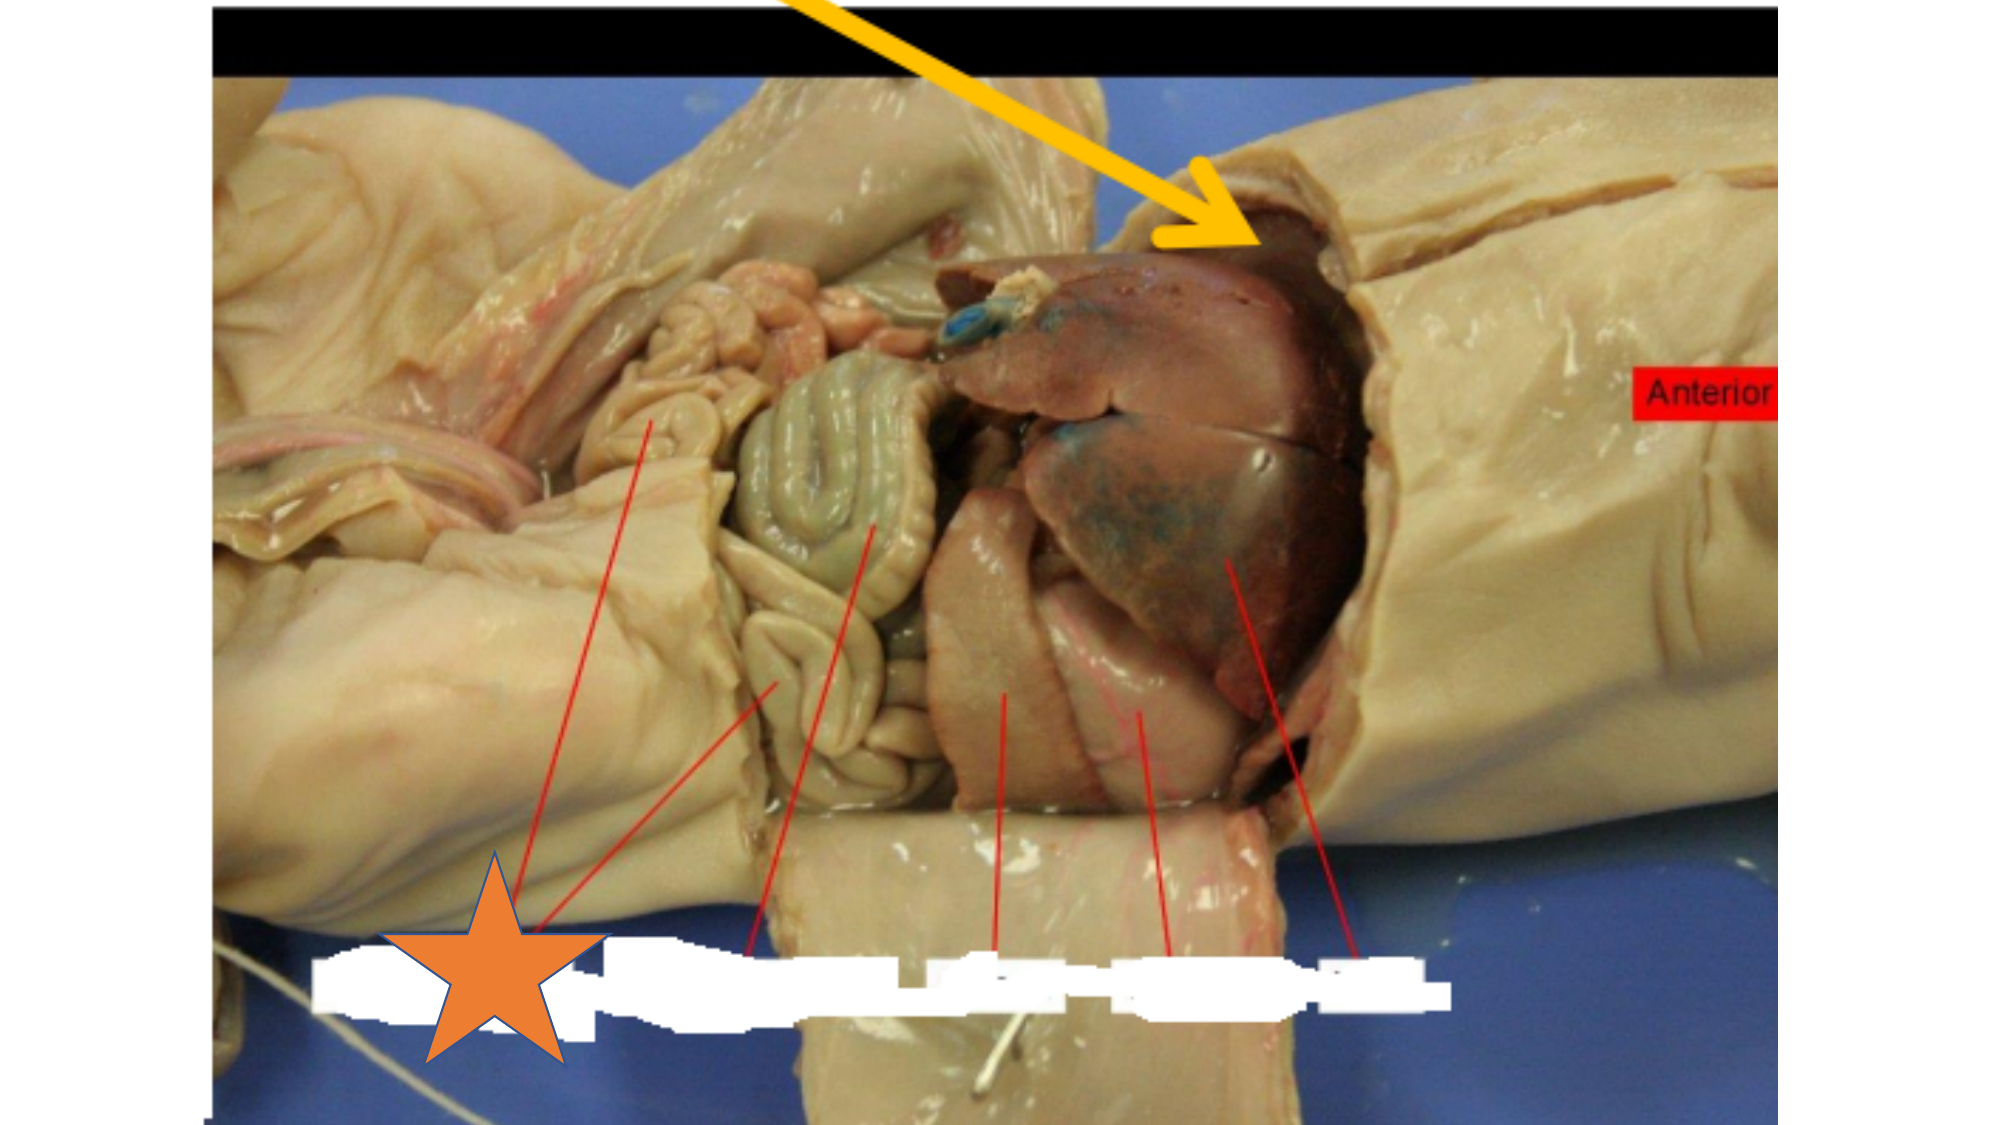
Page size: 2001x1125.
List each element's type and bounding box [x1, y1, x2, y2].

picture [201, 0, 1778, 1125]
